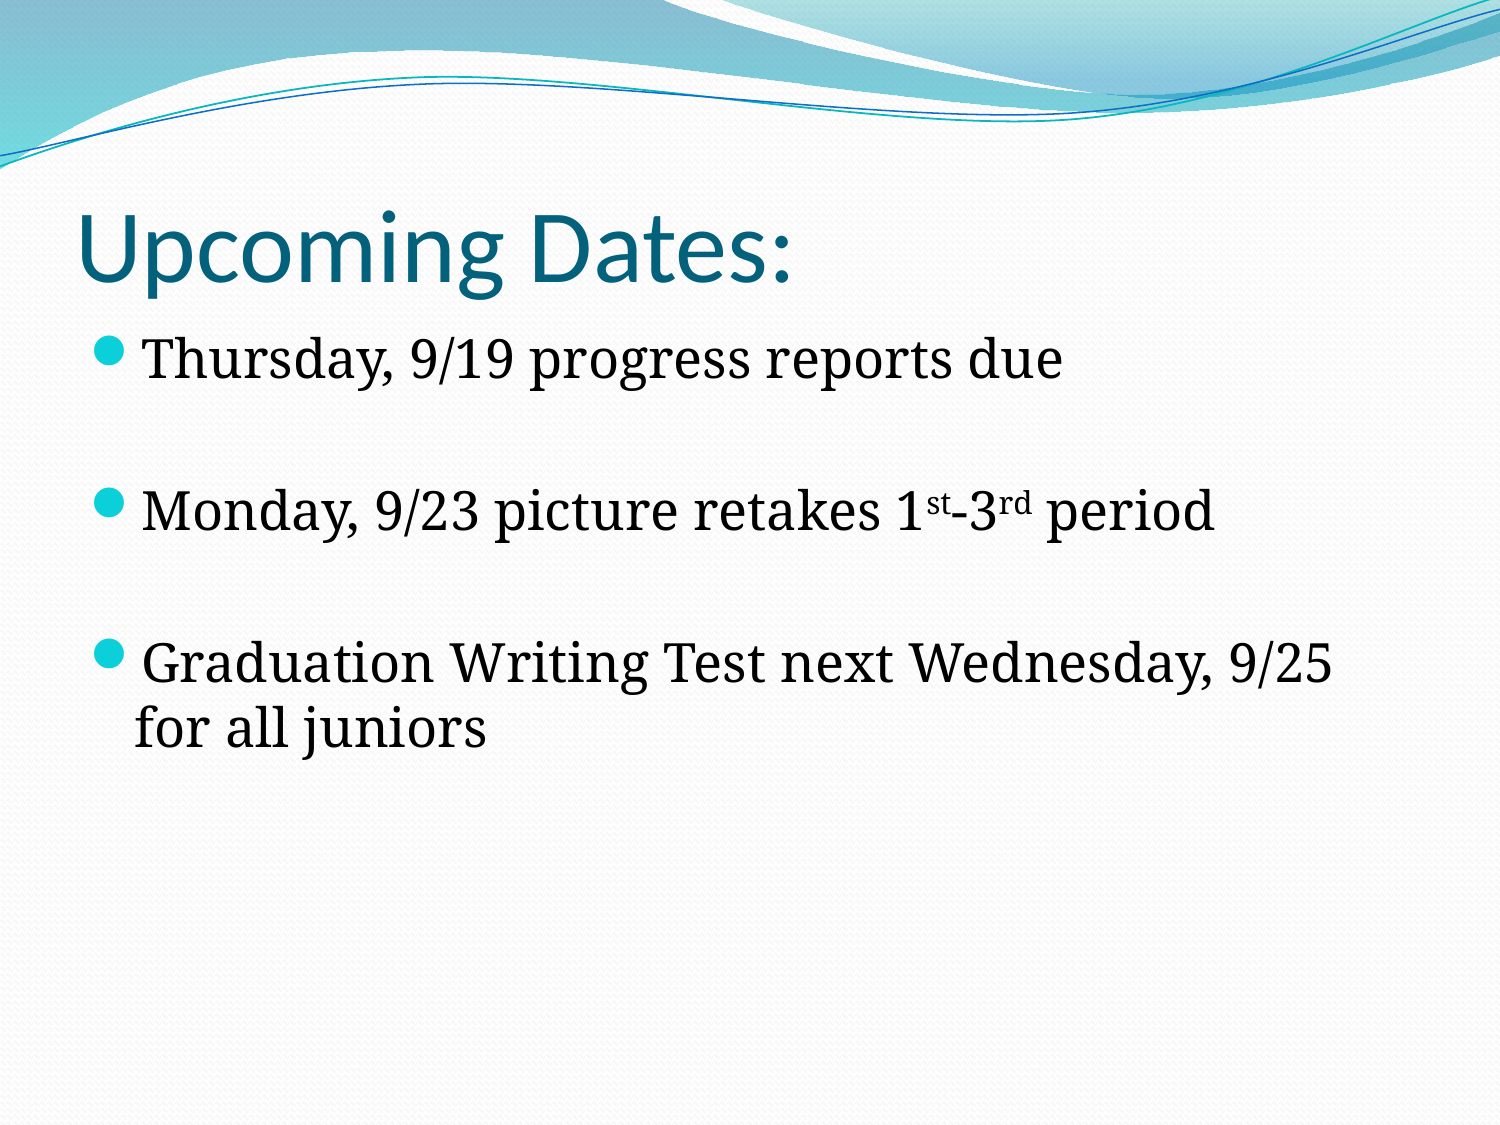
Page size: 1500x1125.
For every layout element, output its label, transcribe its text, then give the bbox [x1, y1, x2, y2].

list Thursday, 9/19 progress reports due Monday, 9/23 picture retakes 1st-3rd period Graduation Writing Test next Wednesday, 9/25 for all juniors [75, 317, 1425, 1038]
title Upcoming Dates: [75, 115, 1425, 303]
